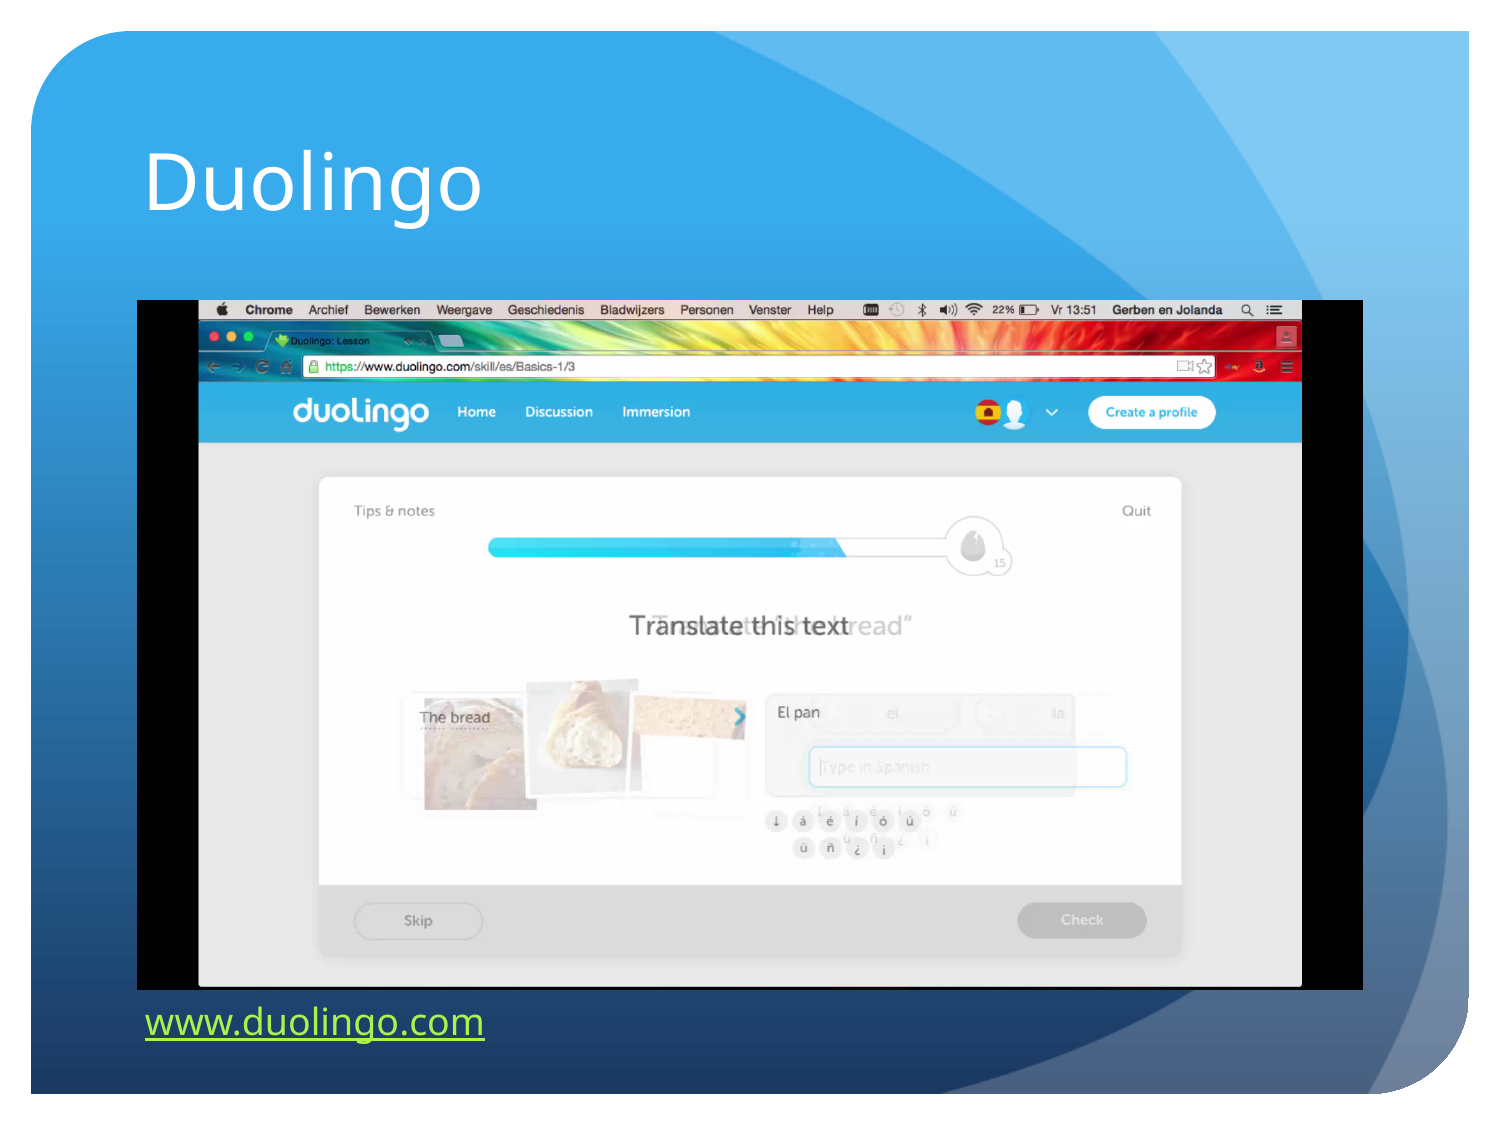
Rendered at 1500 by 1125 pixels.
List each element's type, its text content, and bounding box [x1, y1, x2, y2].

title Duolingo [127, 62, 1372, 234]
text_box www.duolingo.com [130, 990, 1417, 1102]
picture [24, 30, 1473, 1094]
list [135, 299, 1364, 991]
